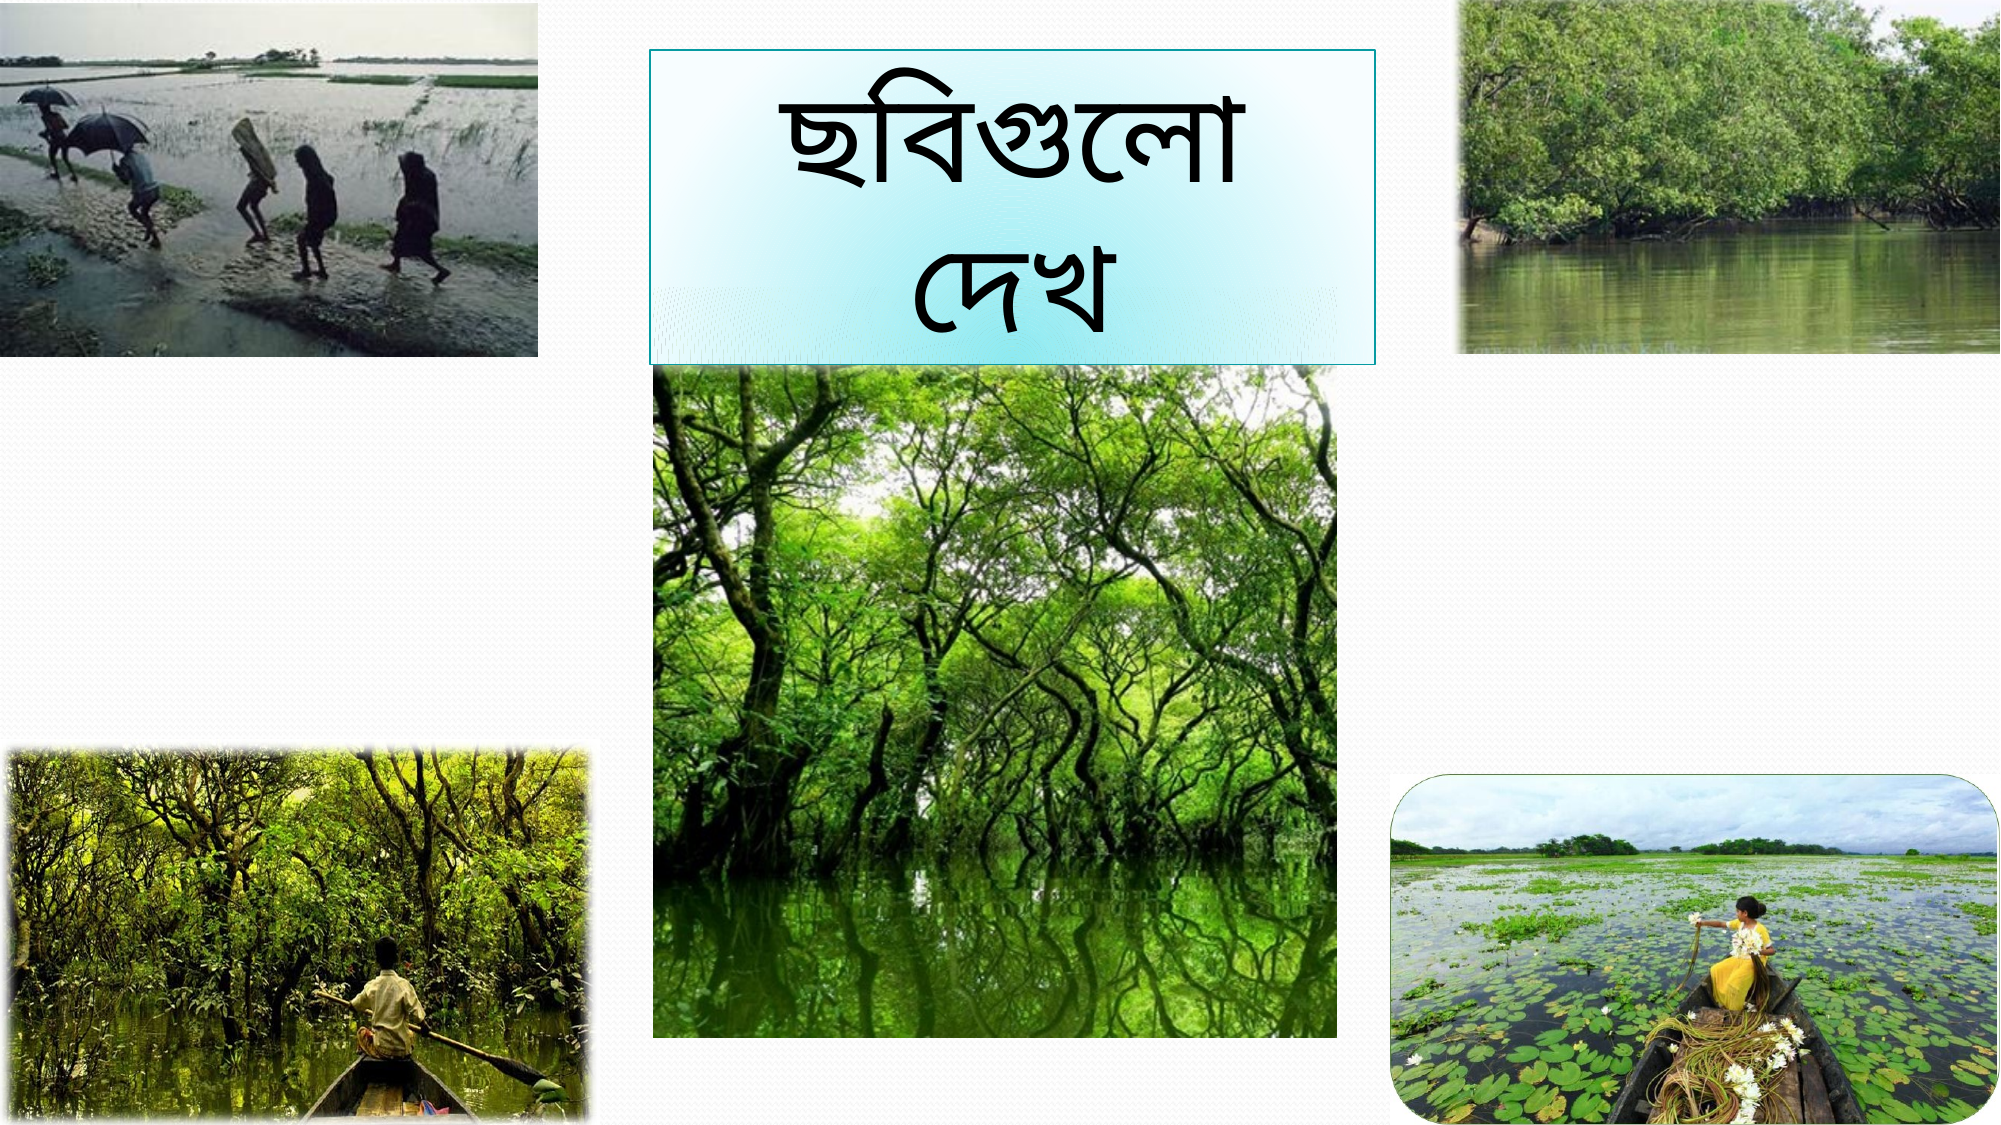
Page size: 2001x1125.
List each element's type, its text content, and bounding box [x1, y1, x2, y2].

picture [653, 287, 1337, 1038]
picture [1390, 774, 2000, 1125]
text_box ছবিগুলো দেখ [649, 49, 1376, 365]
text_box [1337, 289, 1343, 365]
picture [1449, 0, 2000, 354]
picture [0, 3, 538, 357]
picture [0, 738, 600, 1125]
